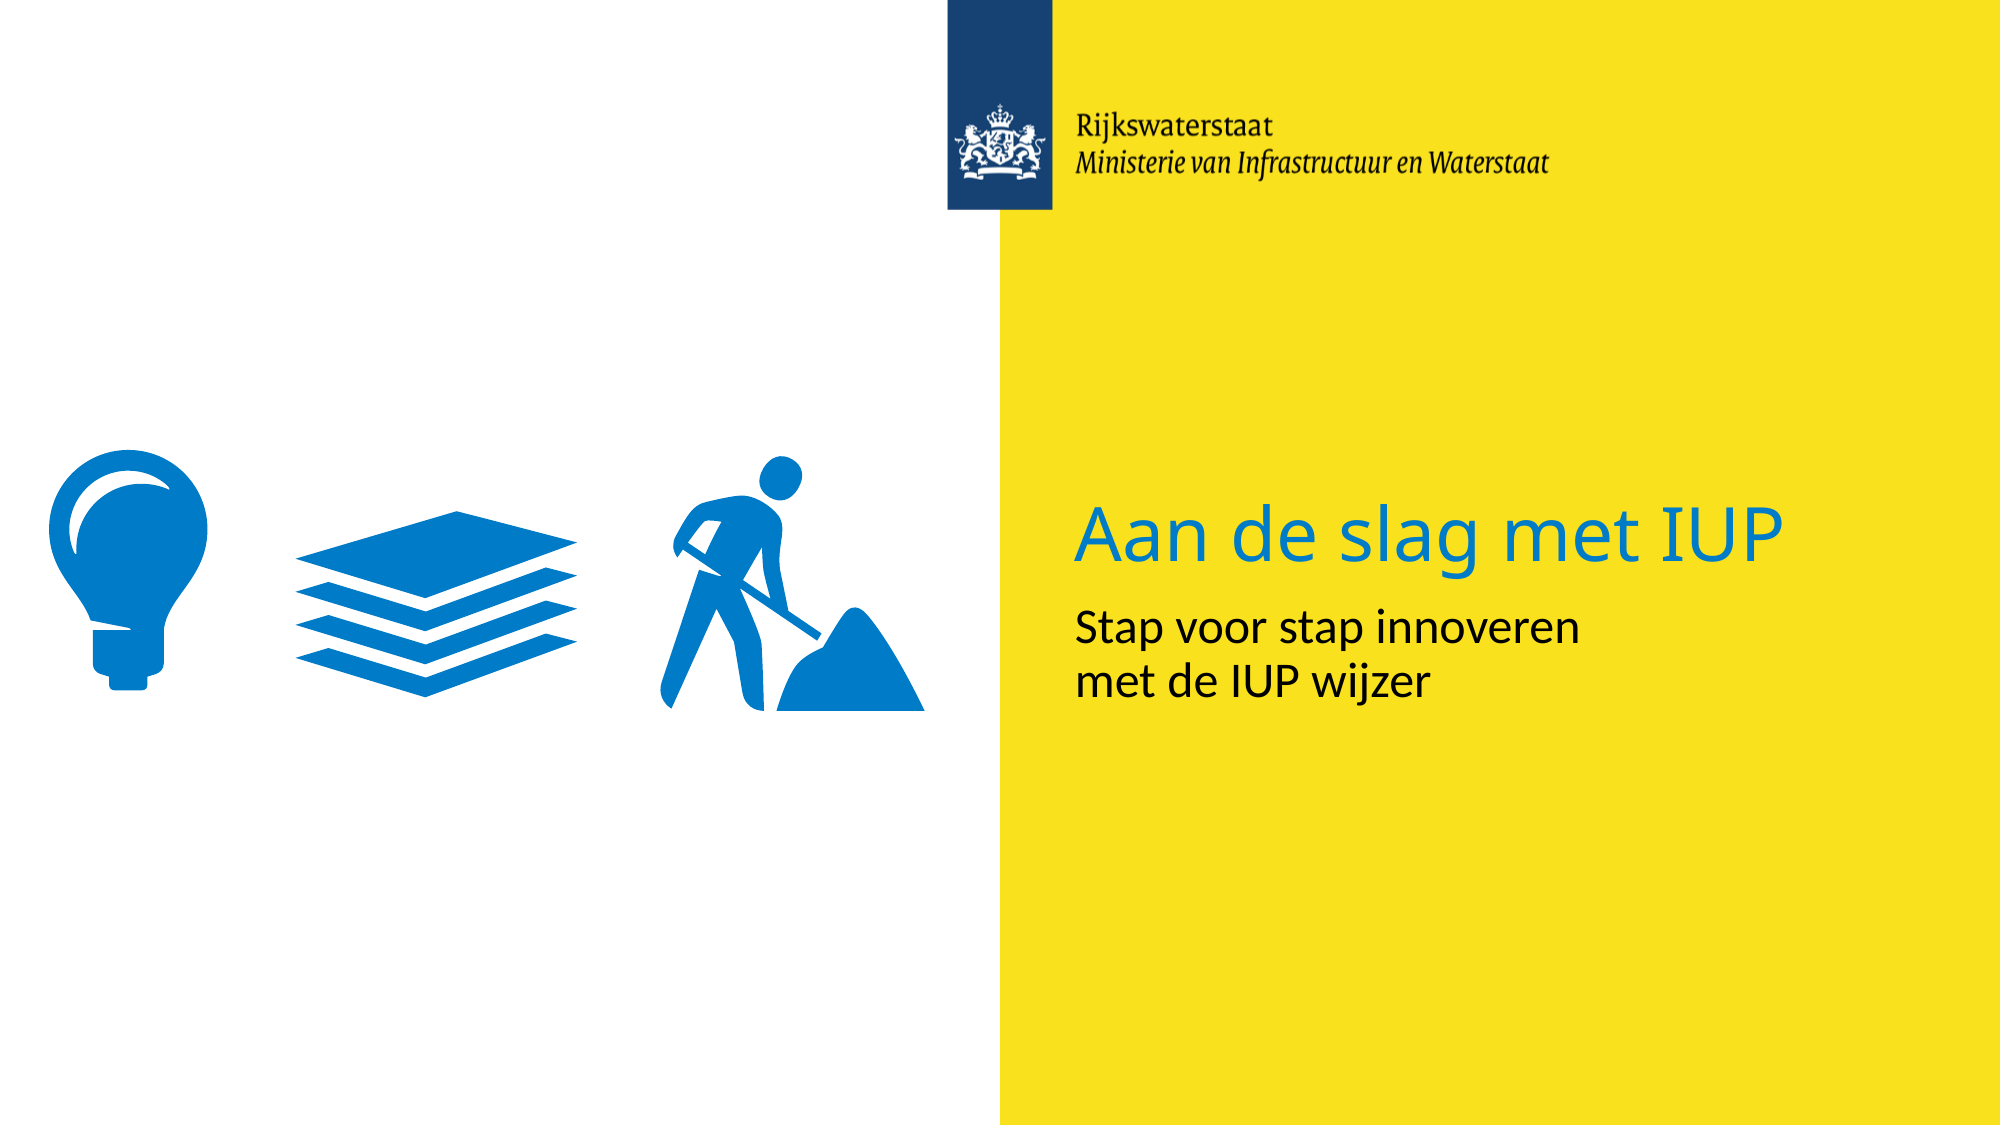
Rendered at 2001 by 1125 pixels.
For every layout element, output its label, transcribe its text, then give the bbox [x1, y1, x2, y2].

picture [0, 0, 2000, 276]
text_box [660, 456, 925, 711]
subtitle Stap voor stap innoveren met de IUP wijzer [1074, 600, 1656, 900]
text_box [49, 449, 208, 691]
title Aan de slag met IUP [1074, 347, 1896, 578]
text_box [295, 511, 578, 698]
